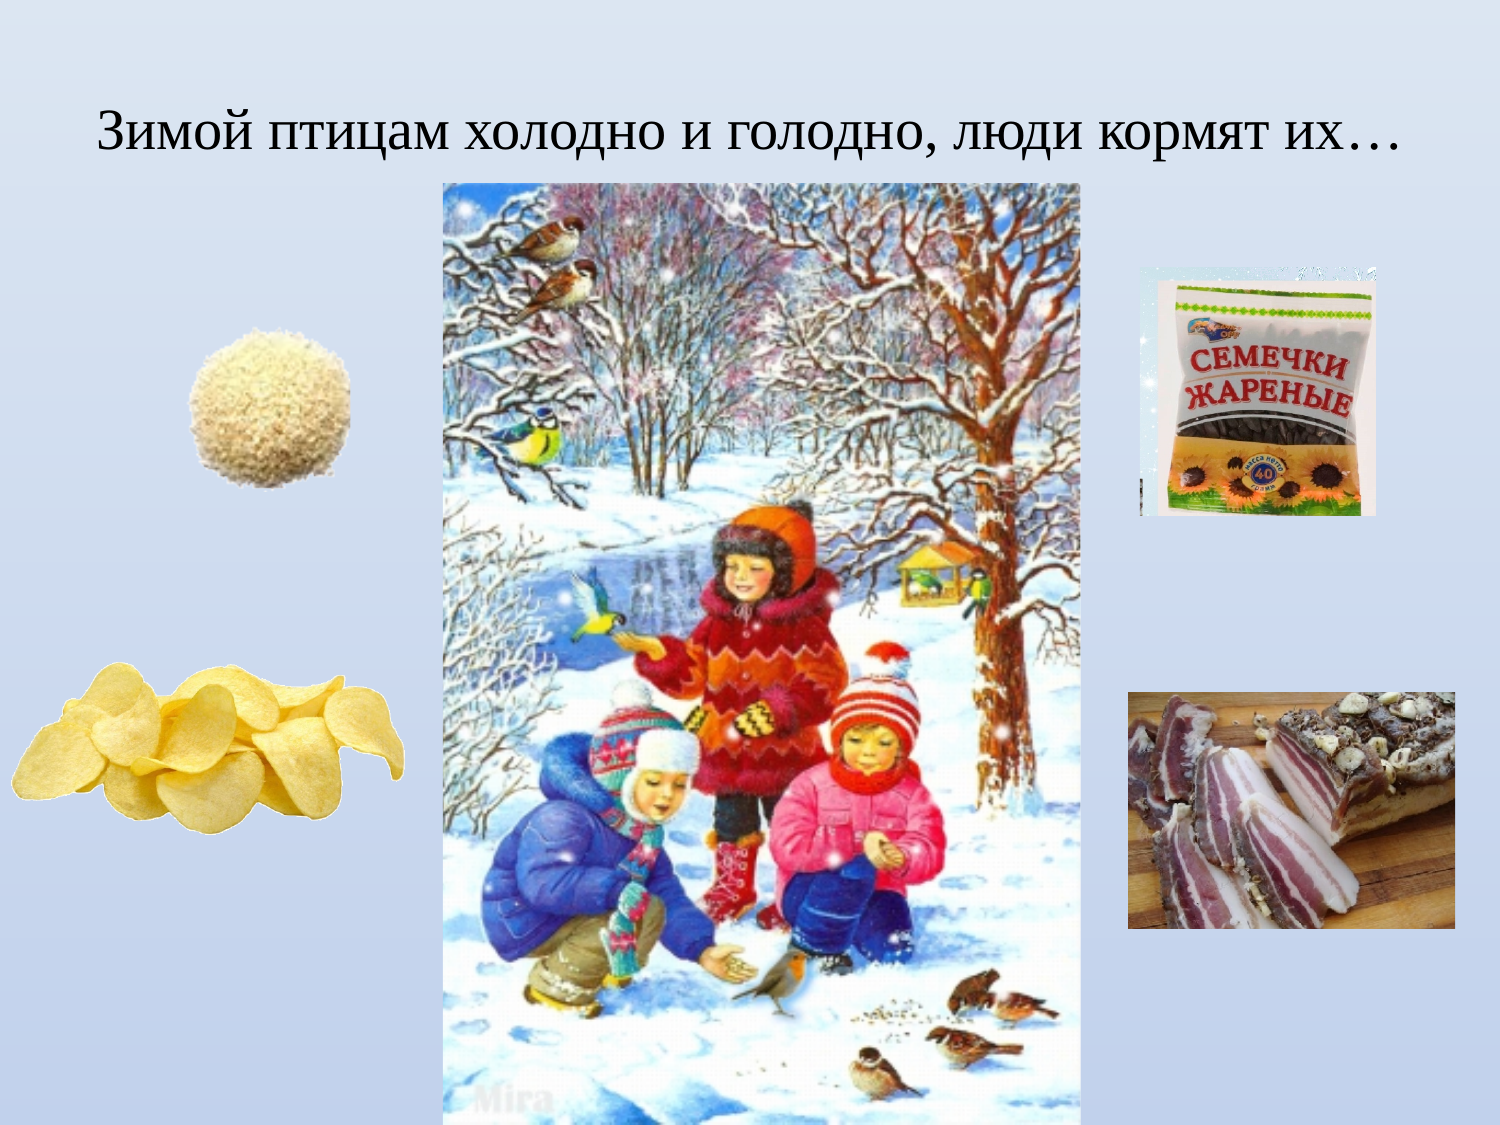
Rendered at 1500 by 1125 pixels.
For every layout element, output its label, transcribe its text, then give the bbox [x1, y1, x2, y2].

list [442, 183, 1081, 1125]
picture [182, 290, 351, 492]
title Зимой птицам холодно и голодно, люди кормят их… [75, 45, 1425, 209]
picture [1139, 266, 1377, 516]
picture [0, 656, 408, 843]
picture [1127, 692, 1456, 929]
